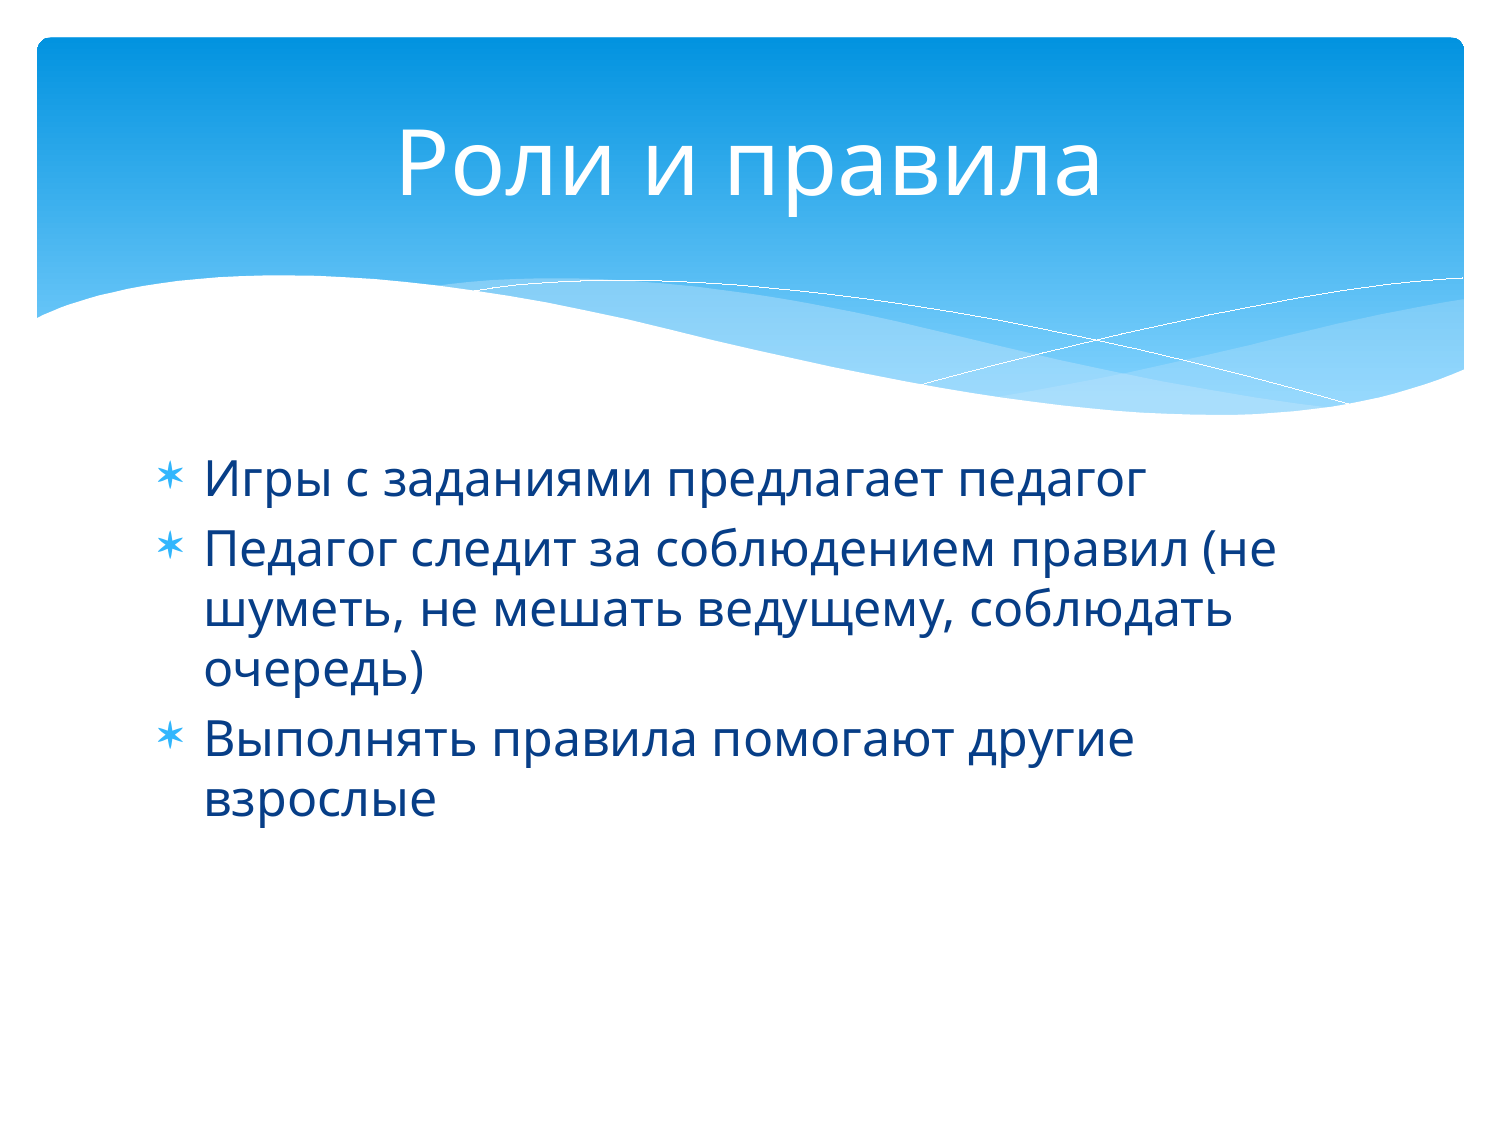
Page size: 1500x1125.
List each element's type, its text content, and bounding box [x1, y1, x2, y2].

list Игры с заданиями предлагает педагог Педагог следит за соблюдением правил (не шуметь, не мешать ведущему, соблюдать очередь) Выполнять правила помогают другие взрослые [143, 438, 1359, 1005]
title Роли и правила [75, 55, 1425, 261]
